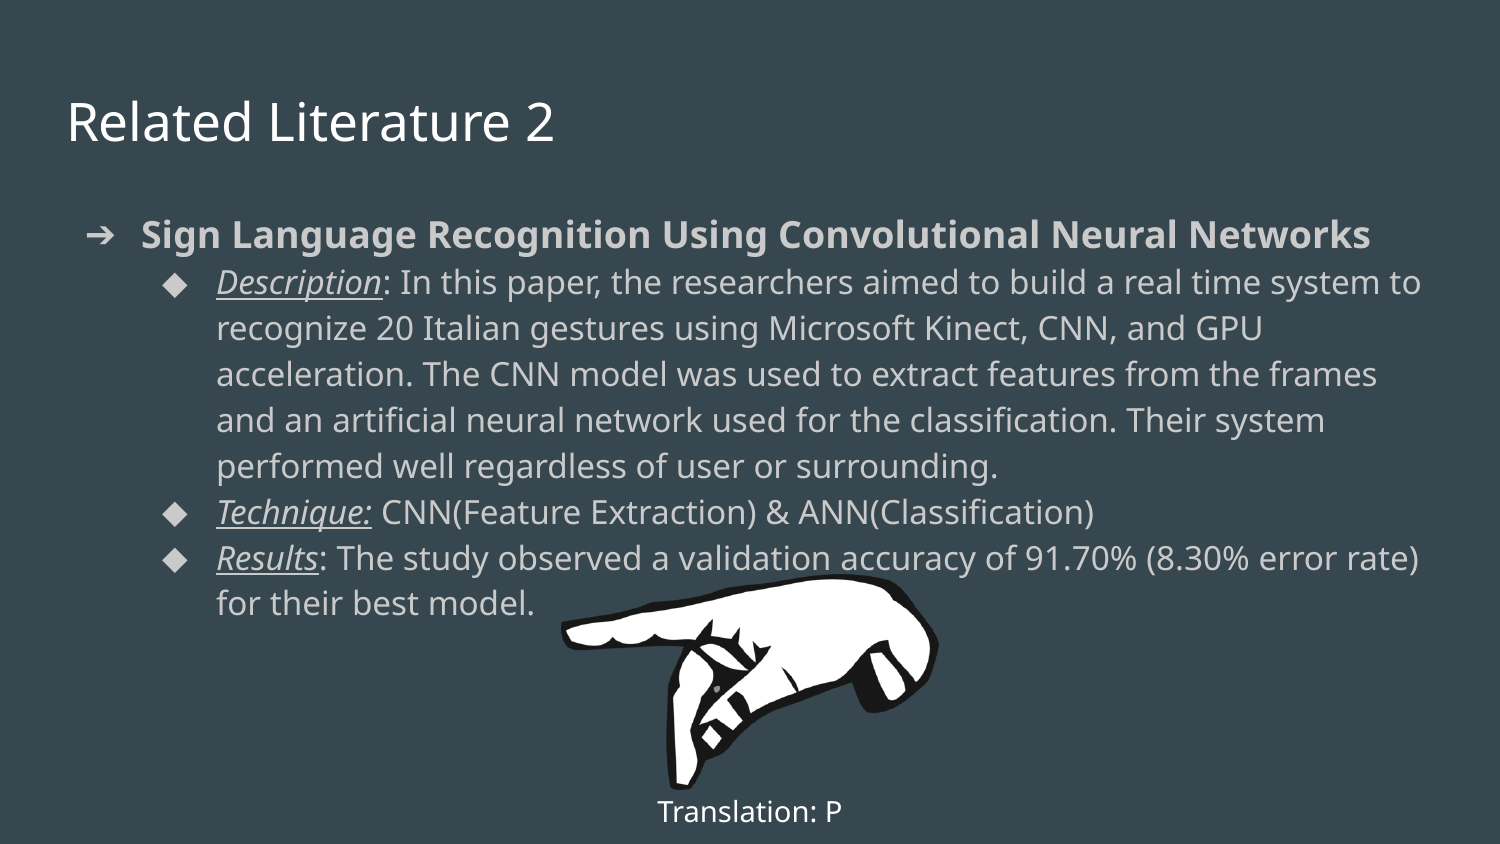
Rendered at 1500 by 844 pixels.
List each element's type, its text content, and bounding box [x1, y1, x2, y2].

title Related Literature 2 [51, 72, 1449, 167]
picture [560, 574, 940, 790]
text_box Translation: P [625, 798, 875, 843]
list Sign Language Recognition Using Convolutional Neural Networks Description: In this paper, the researchers aimed to build a real time system to recognize 20 Italian gestures using Microsoft Kinect, CNN, and GPU acceleration. The CNN model was used to extract features from the frames and an artificial neural network used for the classification. Their system performed well regardless of user or surrounding. Technique: CNN(Feature Extraction) & ANN(Classification) Results: The study observed a validation accuracy of 91.70% (8.30% error rate) for their best model. [51, 189, 1449, 750]
